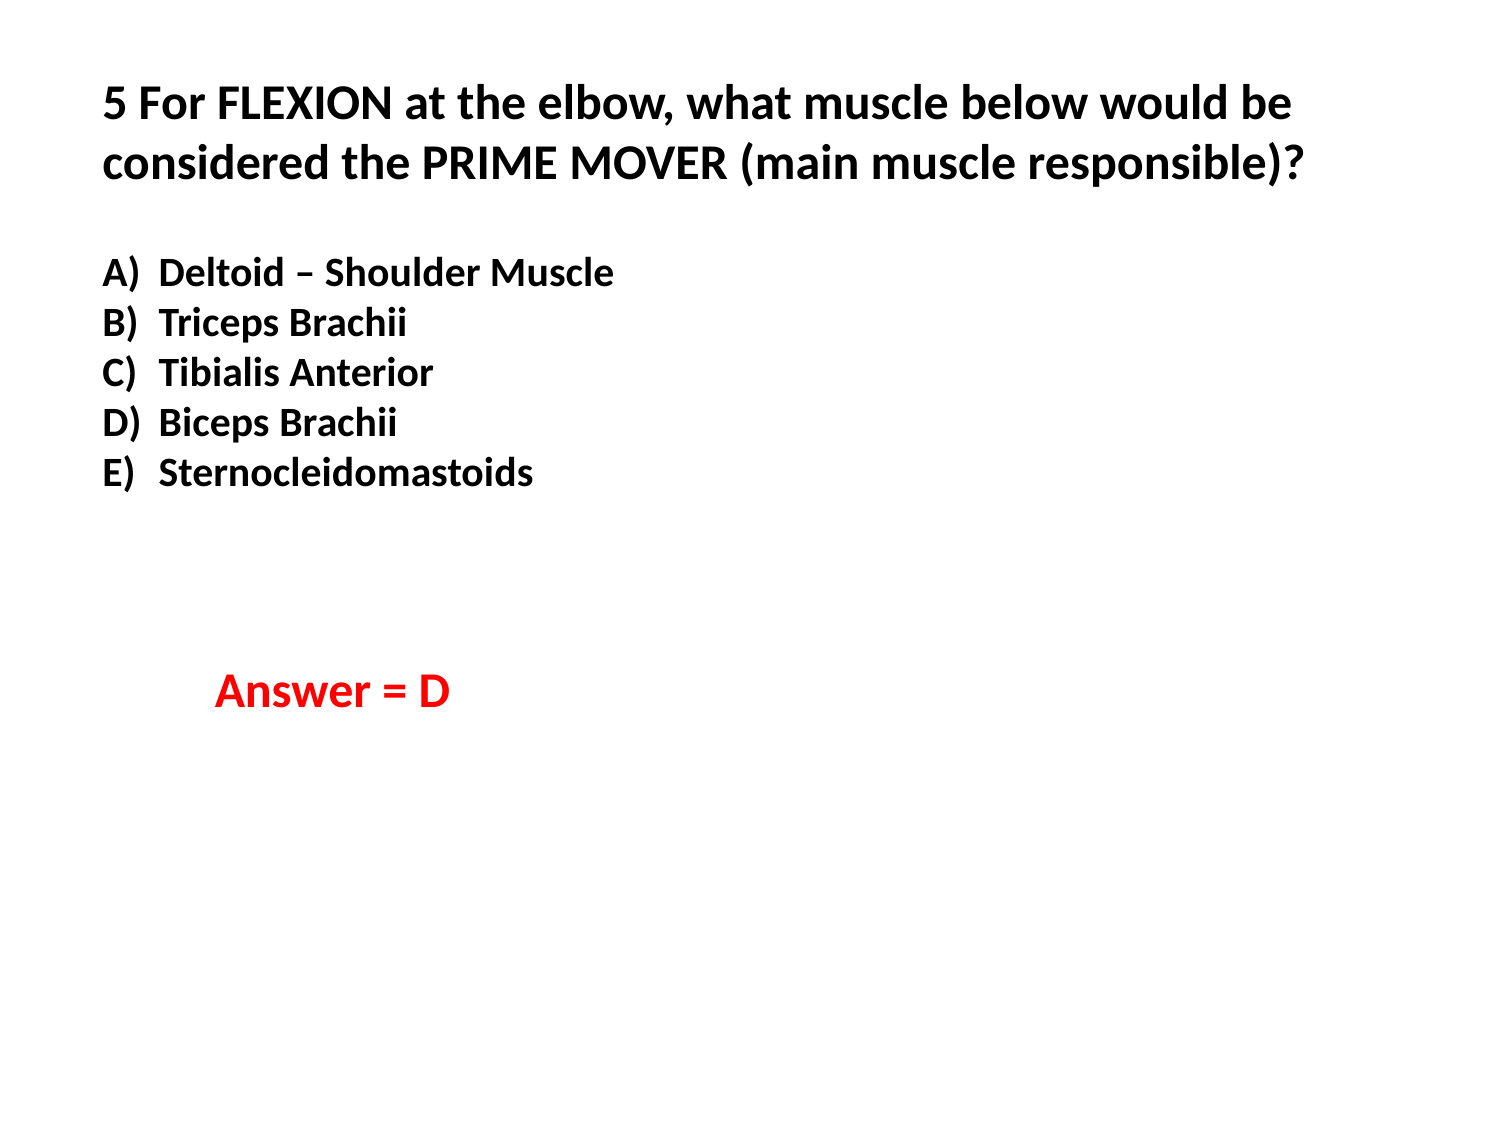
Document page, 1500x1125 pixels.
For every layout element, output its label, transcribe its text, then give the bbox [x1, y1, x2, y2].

text_box Answer = D [199, 649, 938, 725]
text_box 5 For FLEXION at the elbow, what muscle below would be considered the PRIME MOVER (main muscle responsible)? [87, 62, 1438, 198]
text_box Deltoid – Shoulder Muscle Triceps Brachii Tibialis Anterior Biceps Brachii Sternocleidomastoids [87, 237, 1400, 503]
